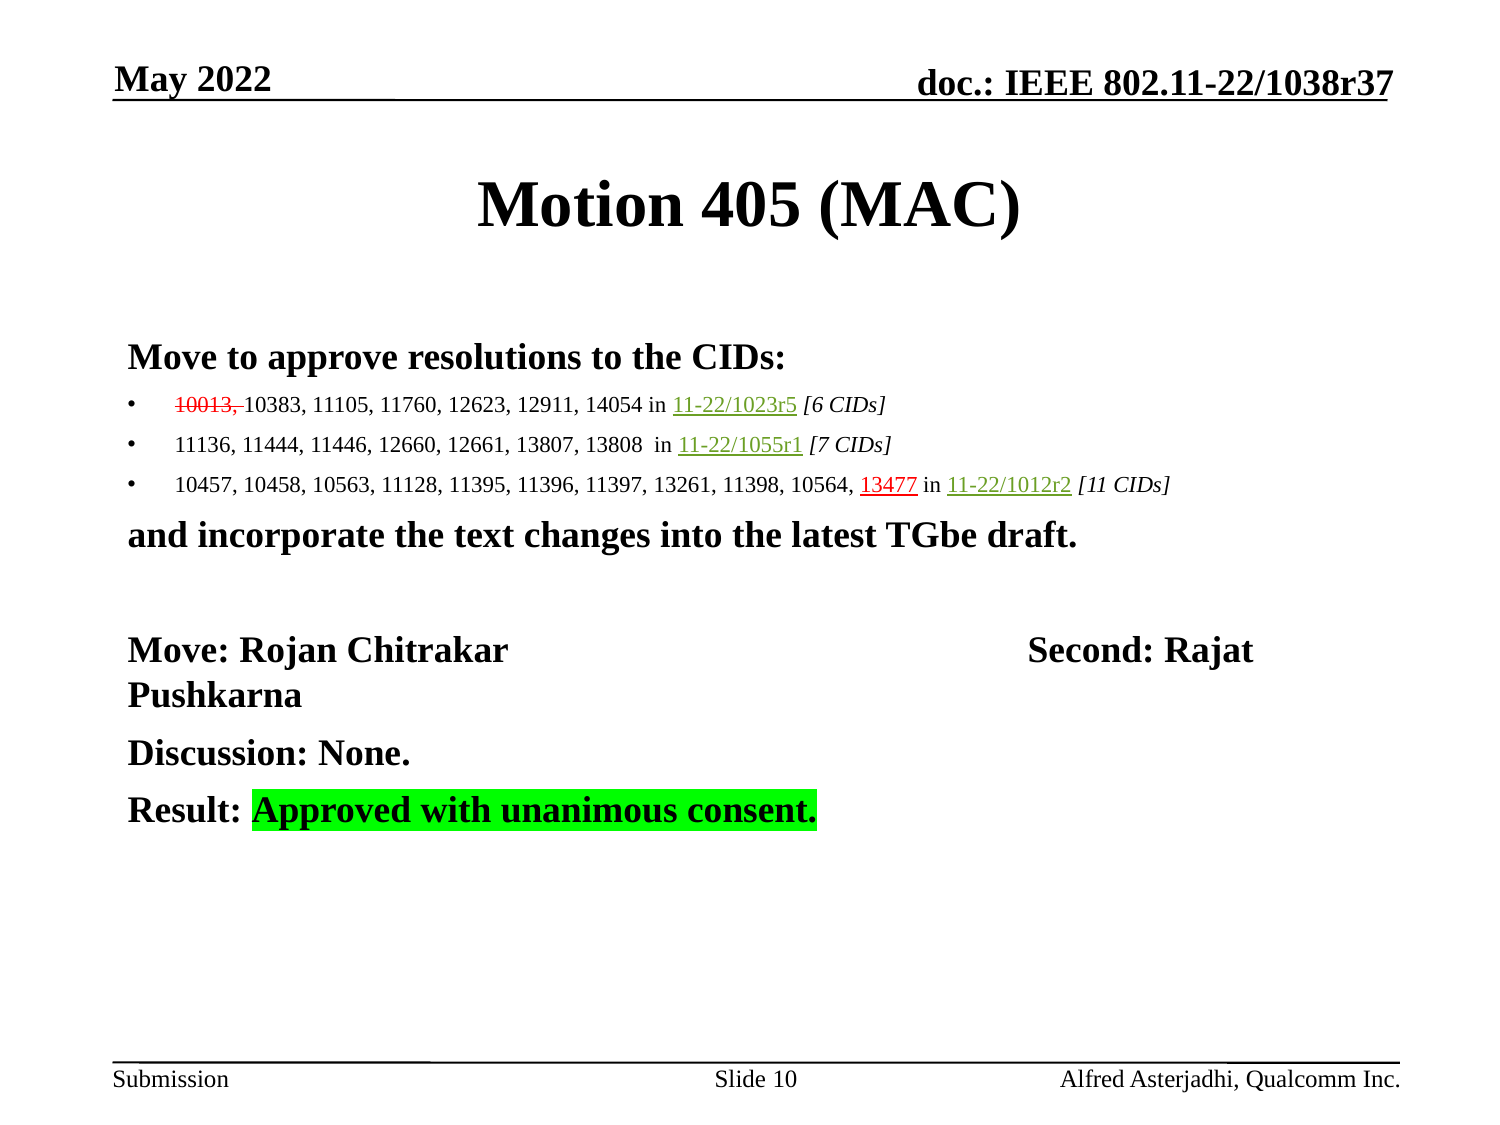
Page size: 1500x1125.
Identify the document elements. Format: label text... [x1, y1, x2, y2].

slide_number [114, 54, 423, 100]
list Move to approve resolutions to the CIDs: 10013, 10383, 11105, 11760, 12623, 12911, 14054 in 11-22/1023r5 [6 CIDs] 11136, 11444, 11446, 12660, 12661, 13807, 13808 in 11-22/1055r1 [7 CIDs] 10457, 10458, 10563, 11128, 11395, 11396, 11397, 13261, 11398, 10564, 13477 in 11-22/1012r2 [11 CIDs] and incorporate the text changes into the latest TGbe draft. Move: Rojan Chitrakar Second: Rajat Pushkarna Discussion: None. Result: Approved with unanimous consent. [112, 324, 1388, 1063]
slide_number Slide 10 [712, 1061, 800, 1123]
title Motion 405 (MAC) [112, 112, 1388, 288]
footer Alfred Asterjadhi, Qualcomm Inc. [878, 1061, 1402, 1093]
